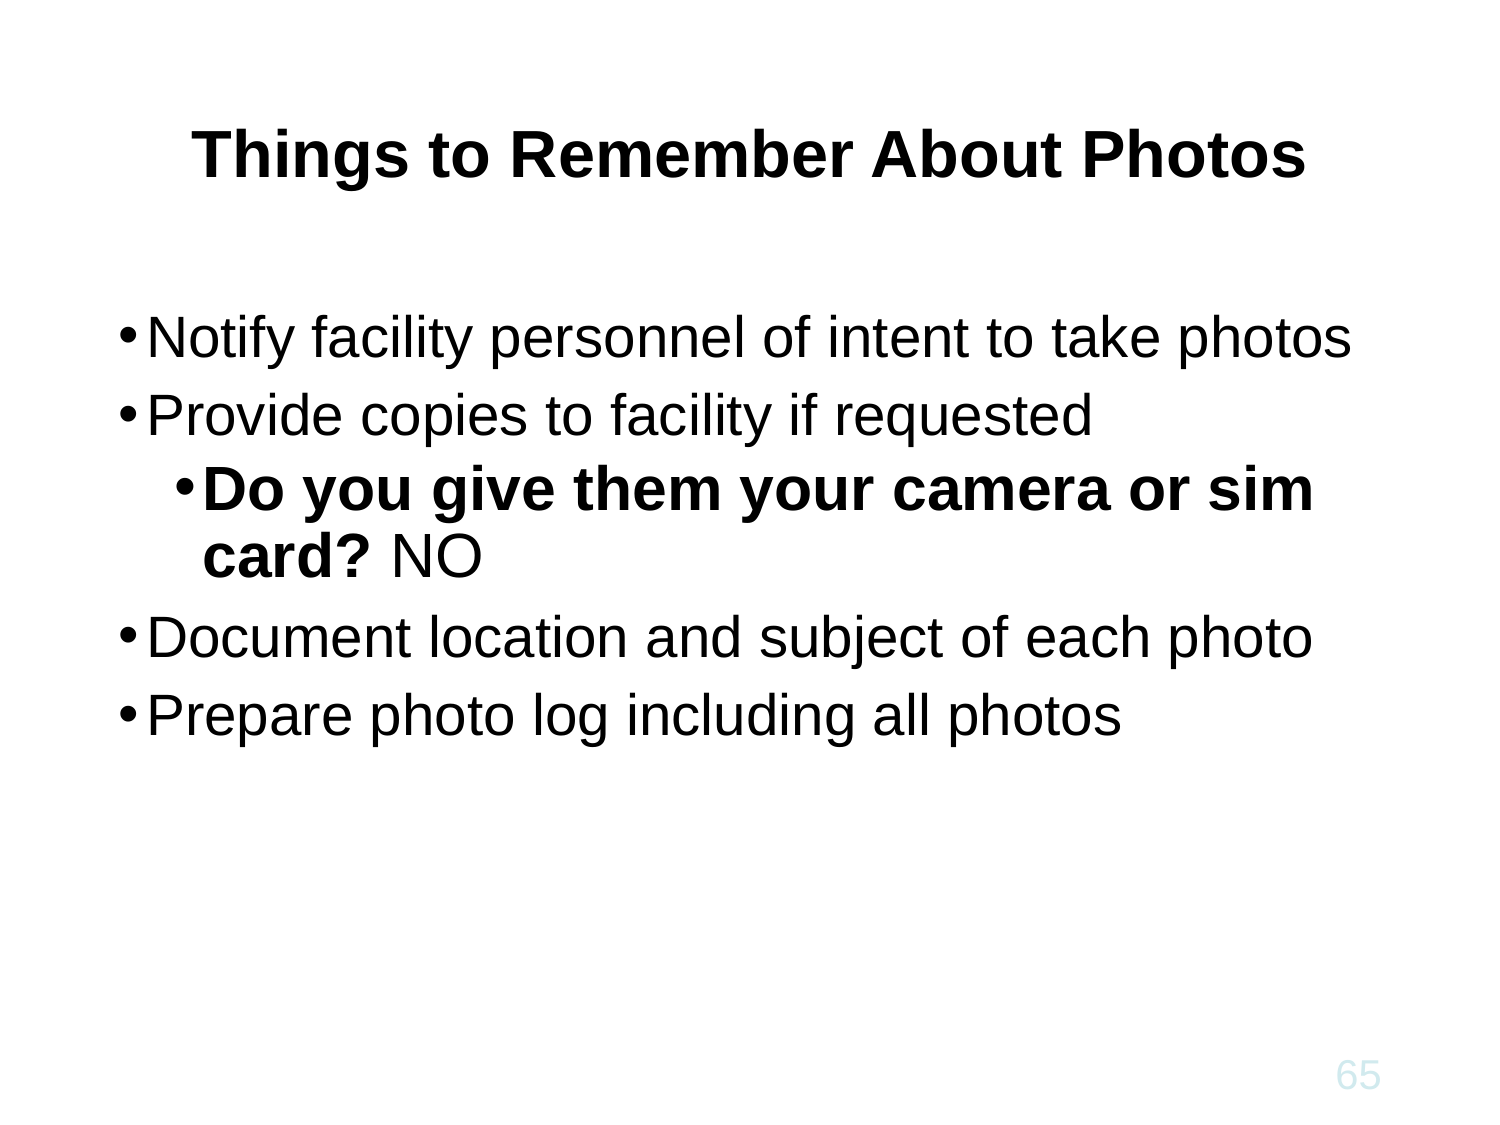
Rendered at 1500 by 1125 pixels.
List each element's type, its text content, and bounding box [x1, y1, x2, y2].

list Notify facility personnel of intent to take photos Provide copies to facility if requested Do you give them your camera or sim card? NO Document location and subject of each photo Prepare photo log including all photos [103, 299, 1397, 1014]
slide_number 65 [1059, 1042, 1397, 1103]
title Things to Remember About Photos [75, 62, 1425, 250]
